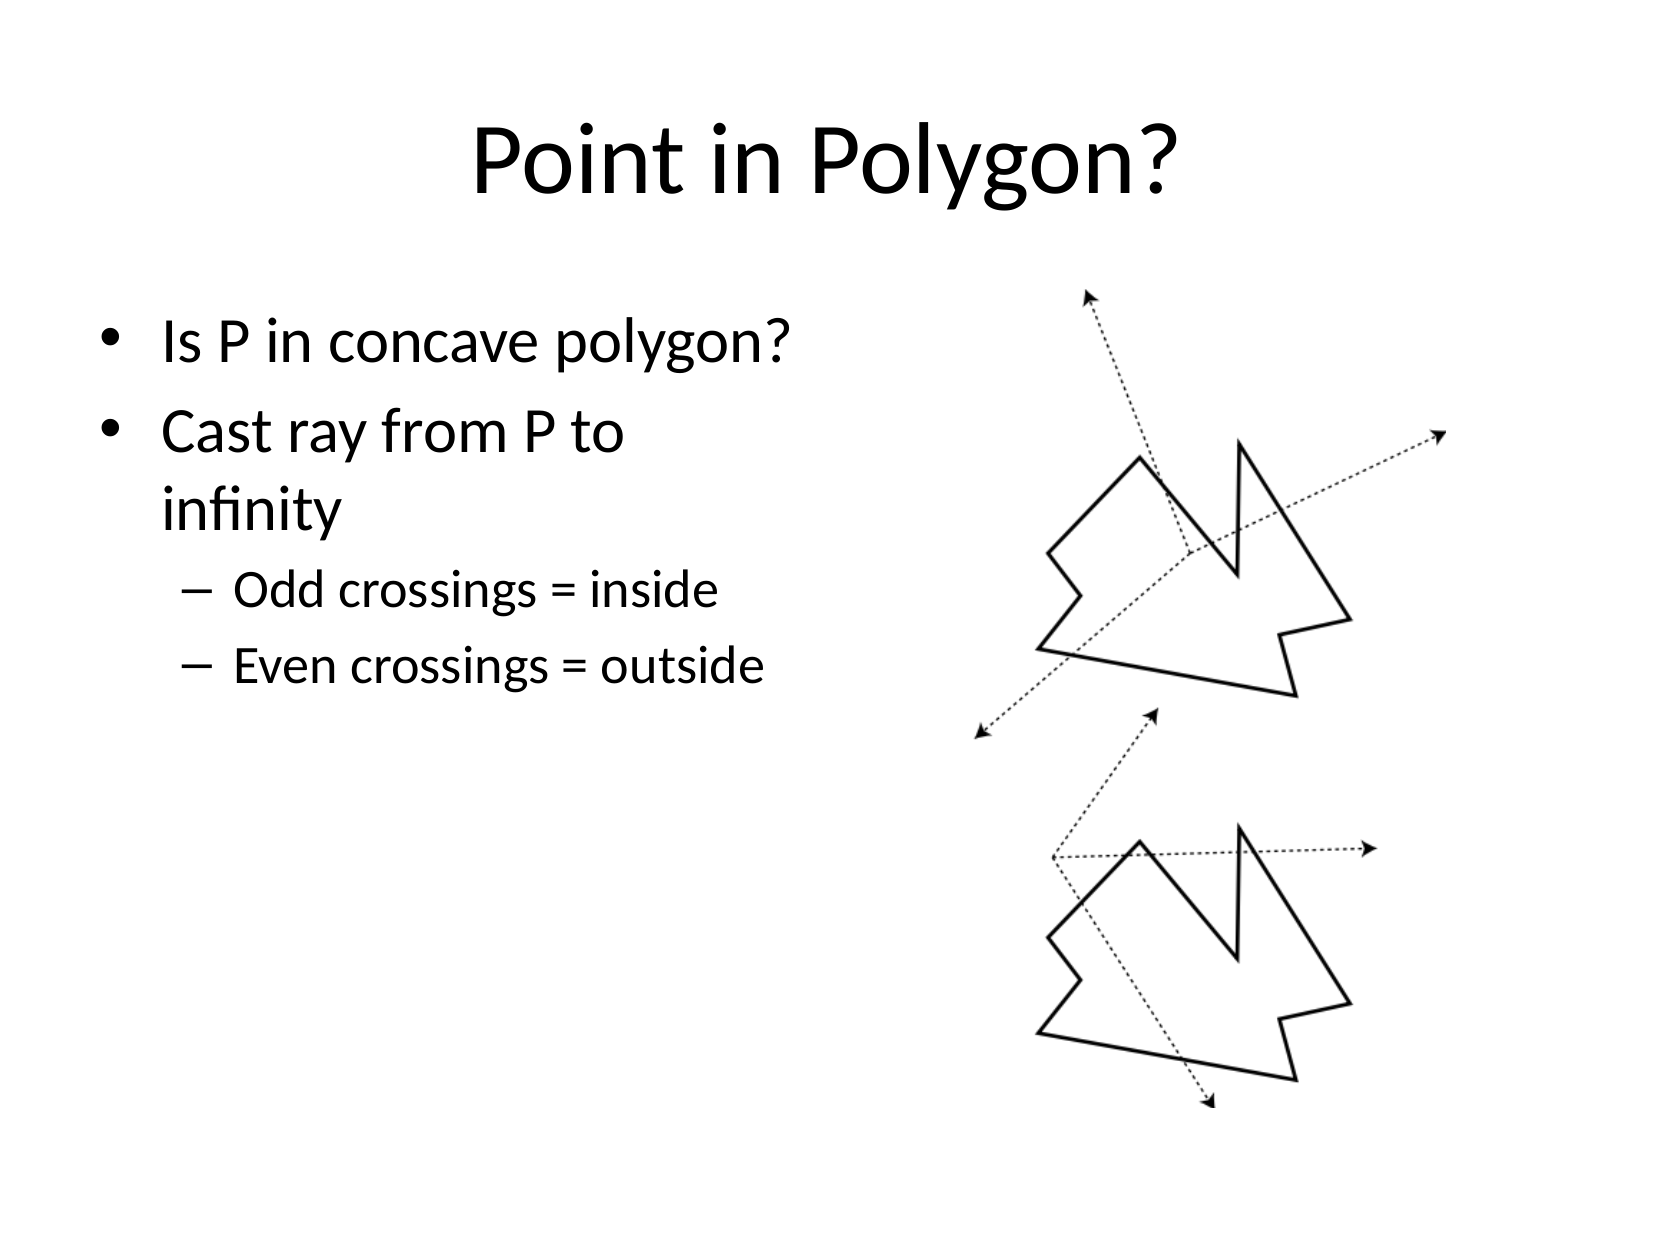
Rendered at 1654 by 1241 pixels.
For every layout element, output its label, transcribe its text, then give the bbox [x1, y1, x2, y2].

title Point in Polygon? [82, 49, 1571, 257]
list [840, 289, 1572, 1108]
list Is P in concave polygon? Cast ray from P to infinity Odd crossings = inside Even crossings = outside [82, 289, 813, 1108]
